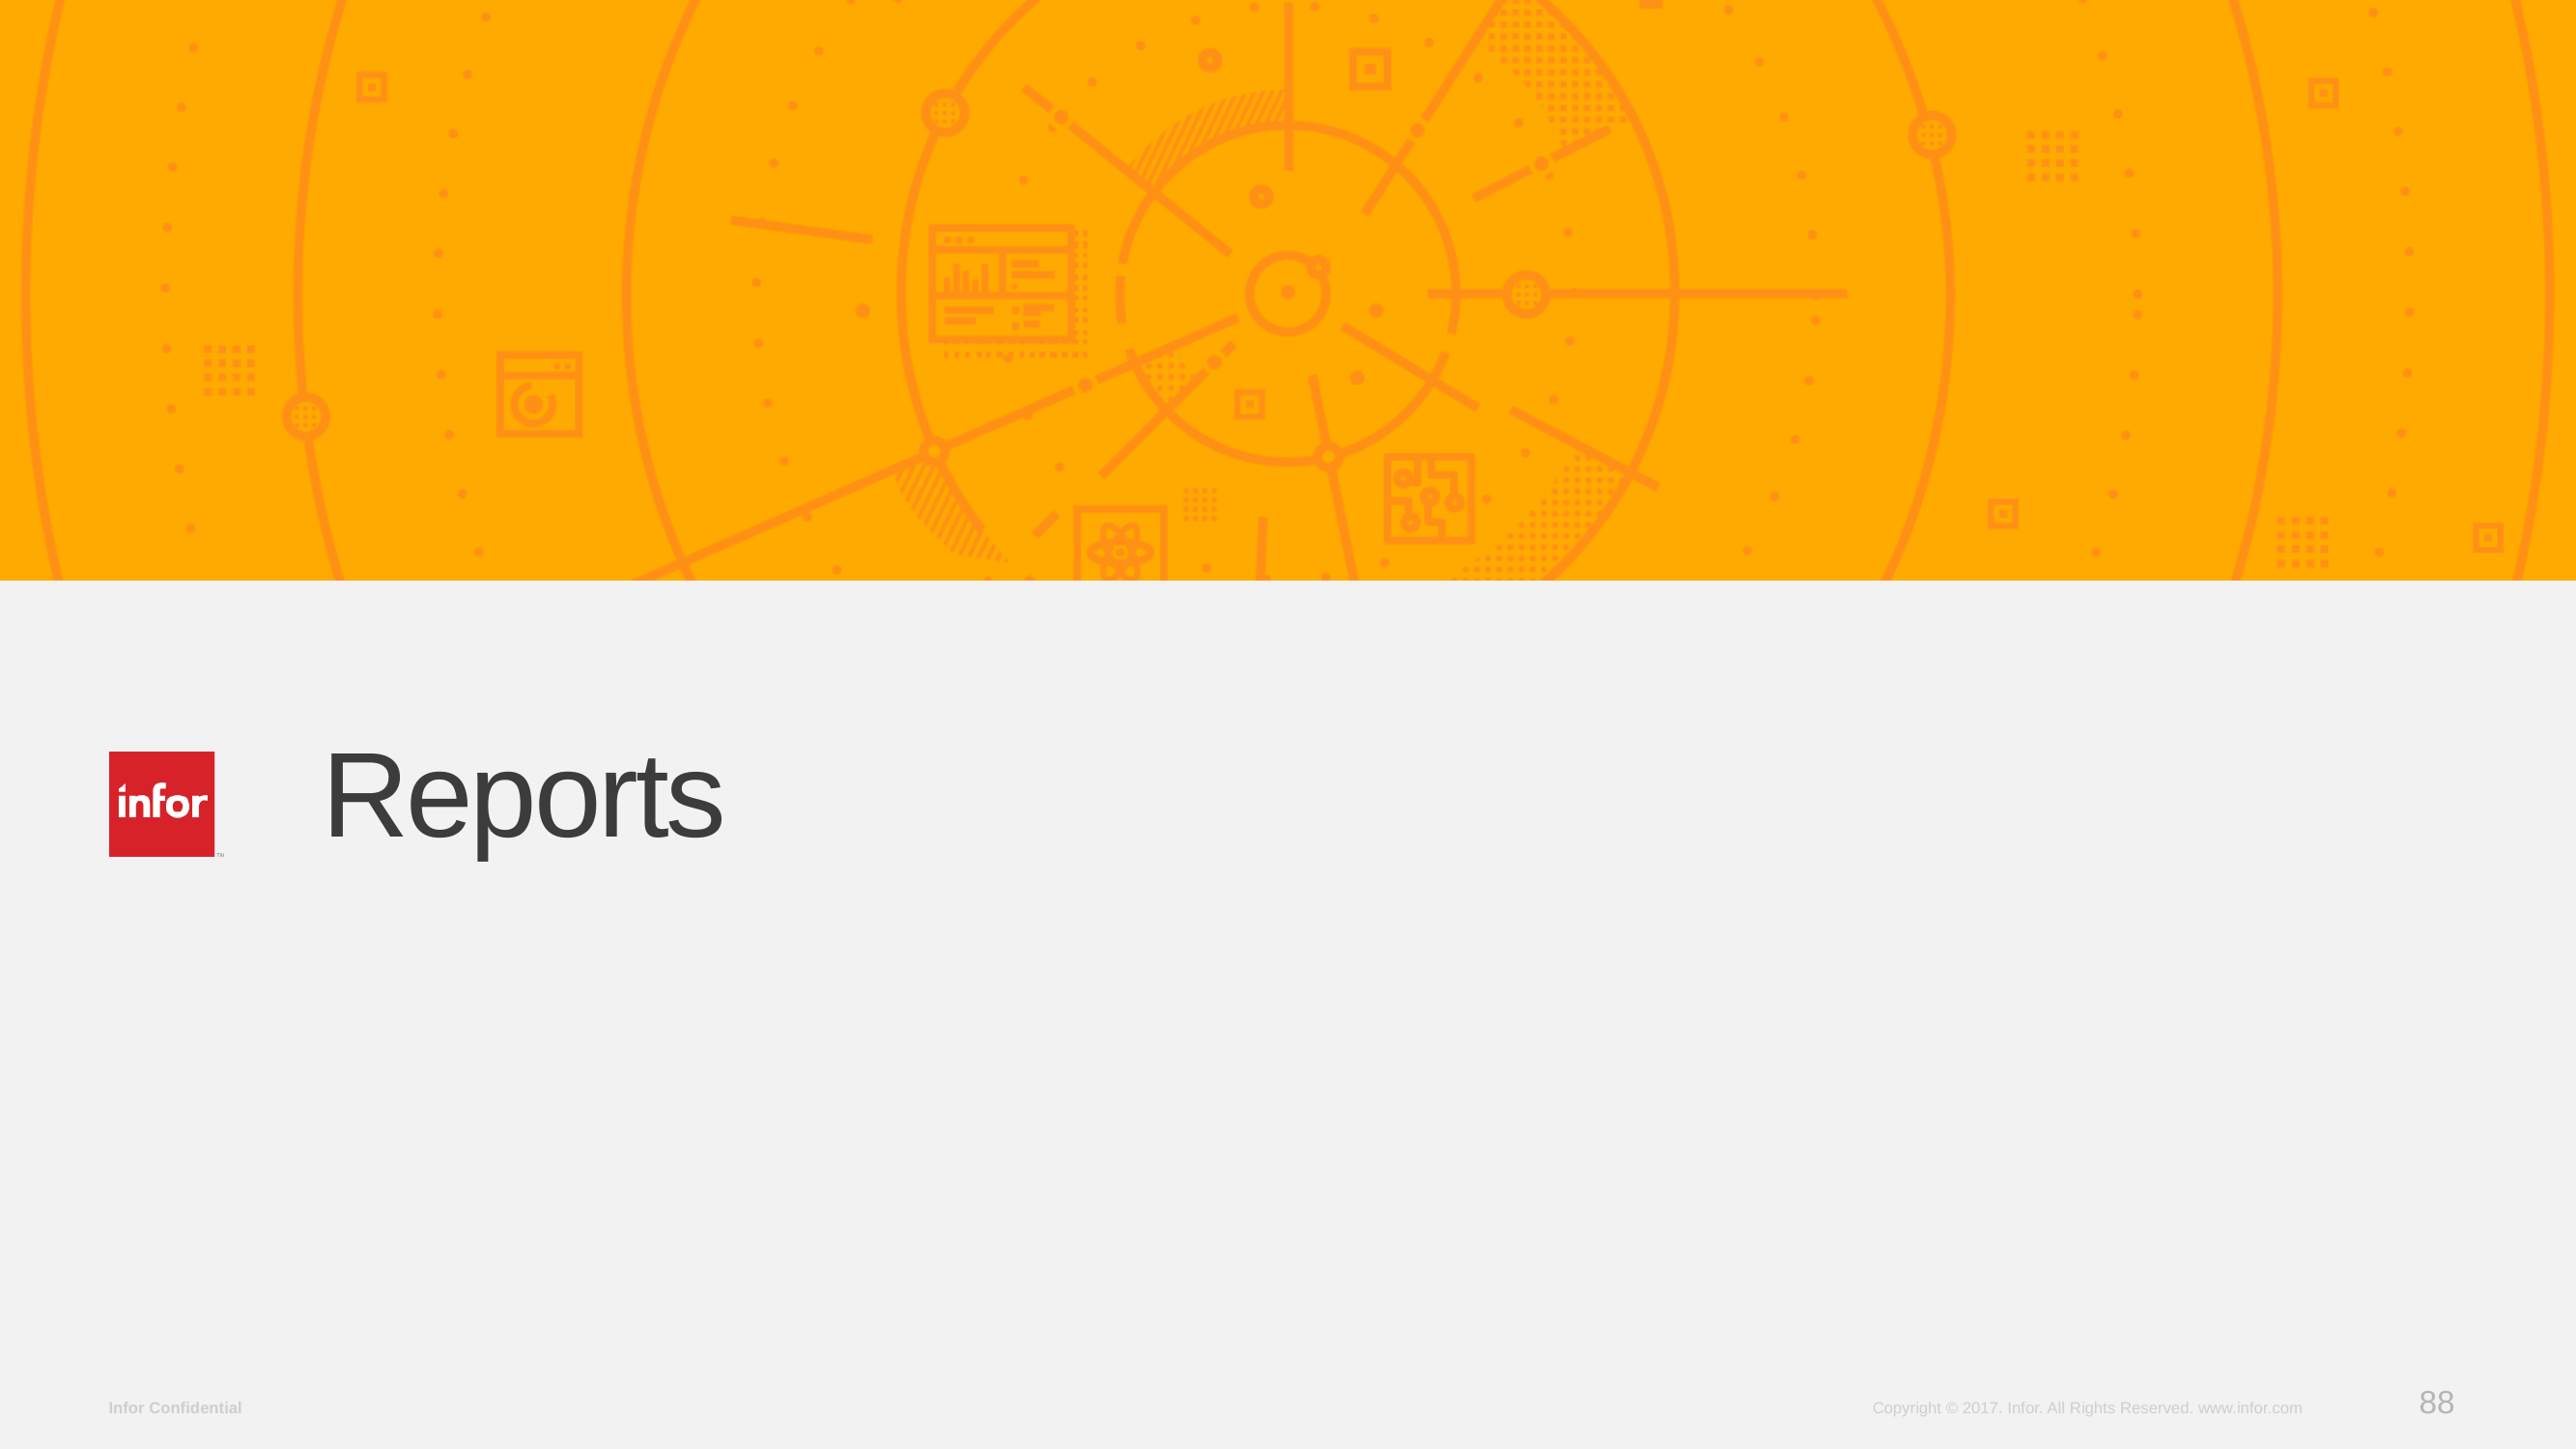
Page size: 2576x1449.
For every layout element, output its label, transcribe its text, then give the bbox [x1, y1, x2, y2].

picture [109, 752, 224, 857]
title Reports [322, 584, 2461, 863]
picture [0, 0, 2576, 581]
